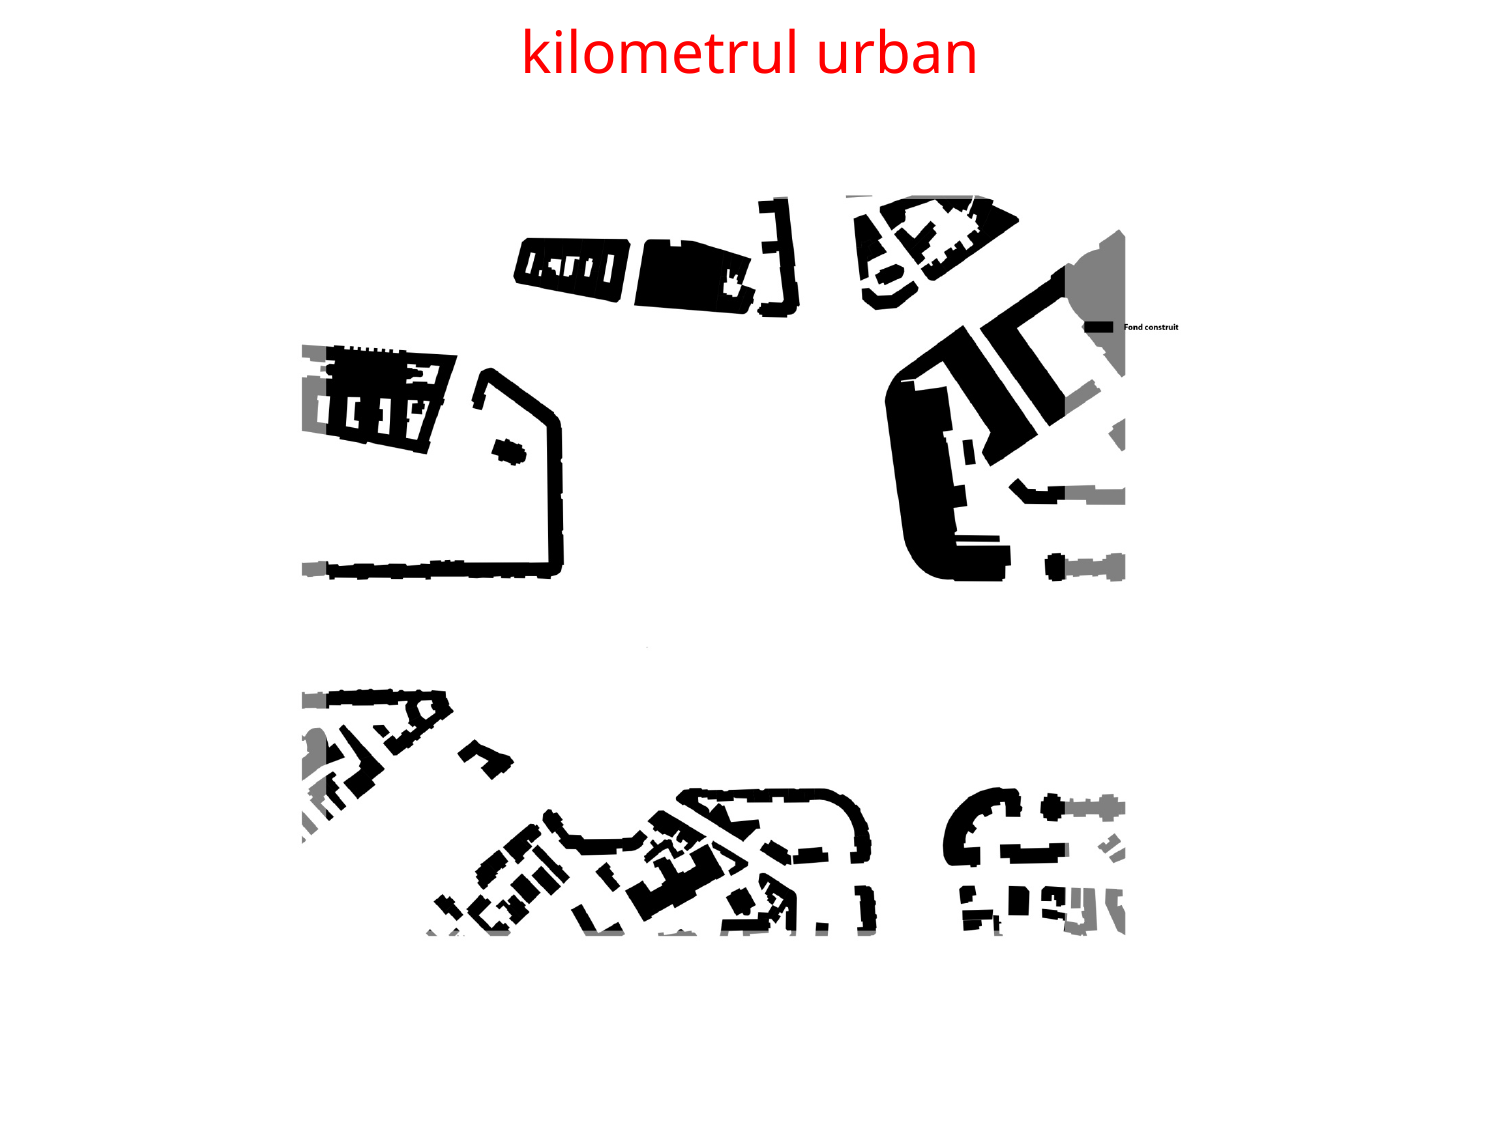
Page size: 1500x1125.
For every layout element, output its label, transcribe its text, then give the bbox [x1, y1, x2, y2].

picture [274, 131, 1238, 1081]
title kilometrul urban [112, 0, 1388, 113]
